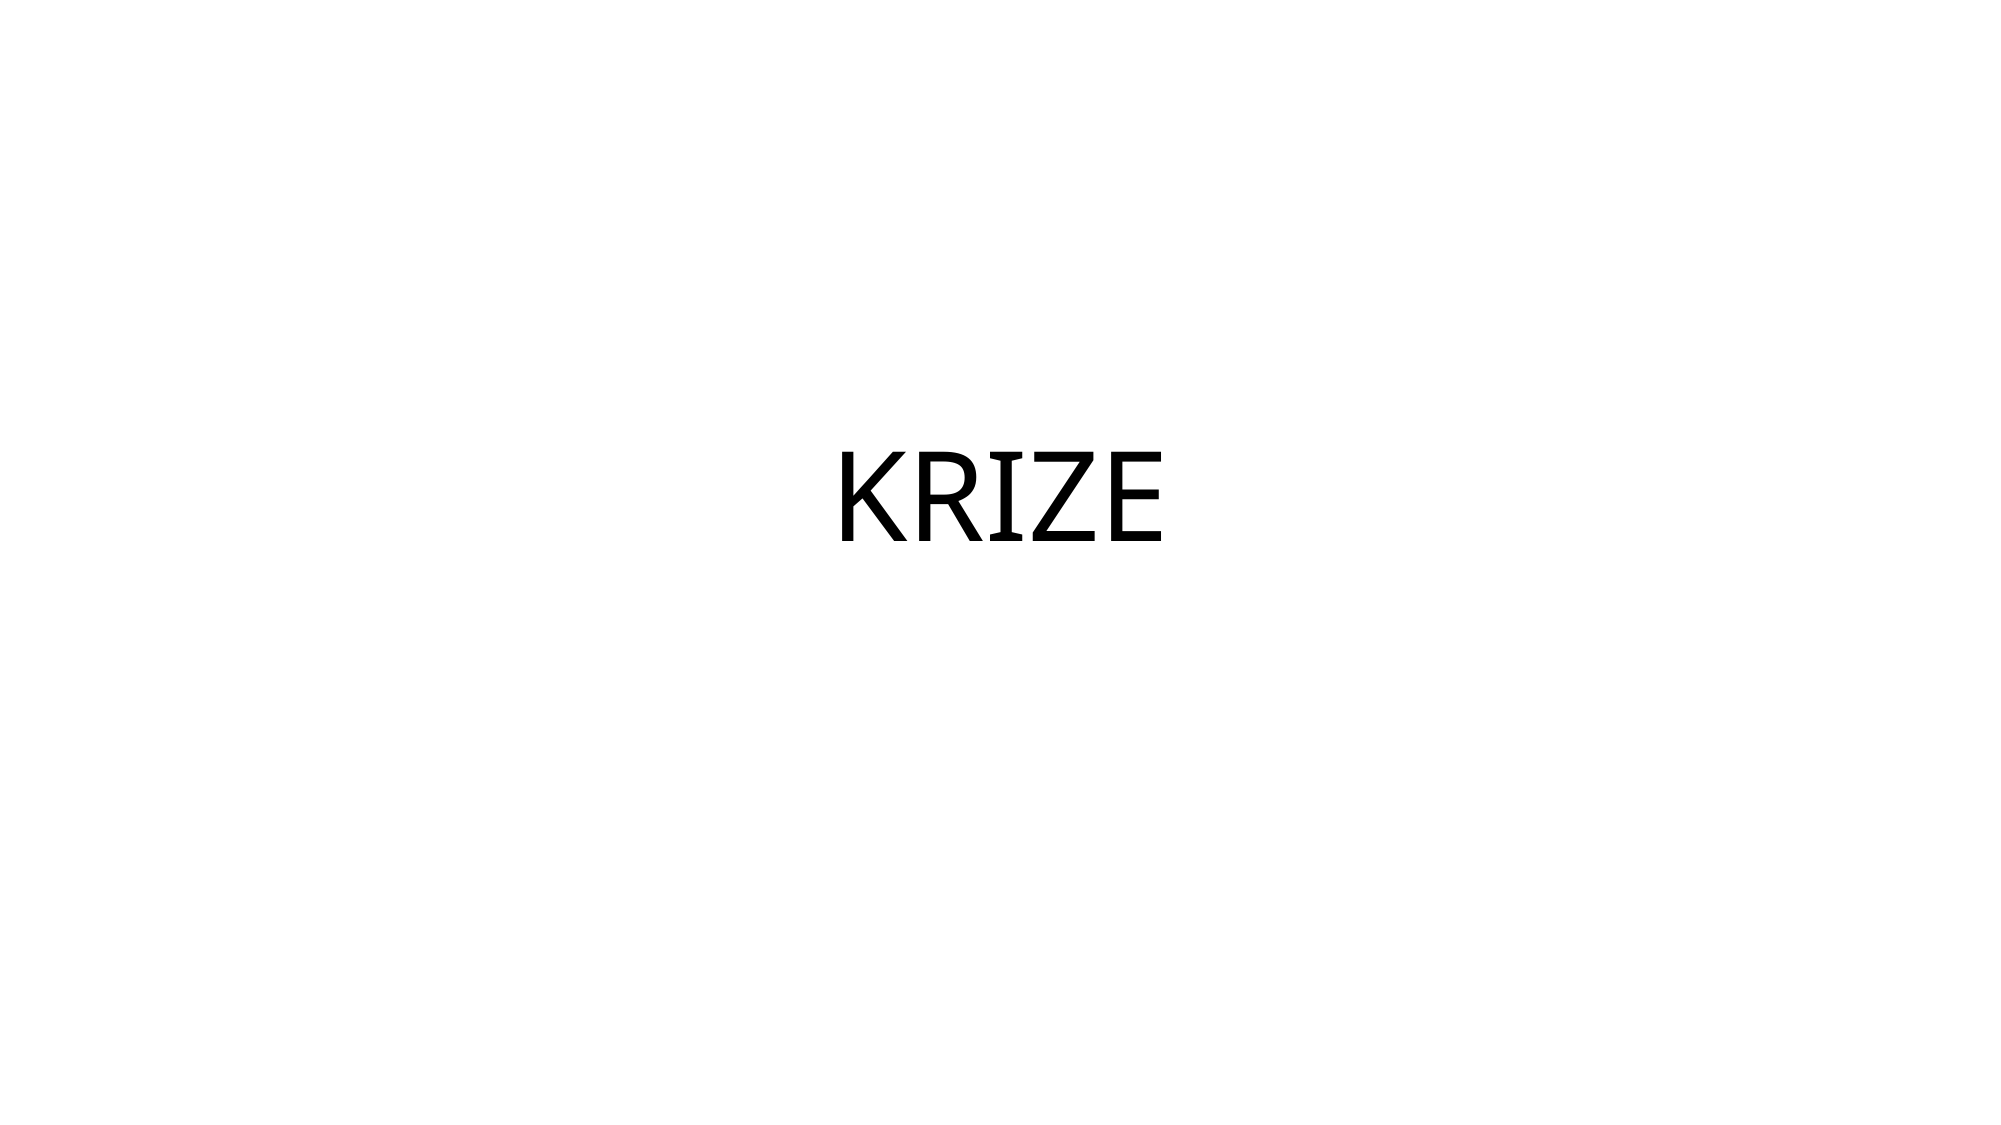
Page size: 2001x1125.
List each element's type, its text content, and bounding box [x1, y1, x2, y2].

title KRIZE [249, 184, 1750, 576]
